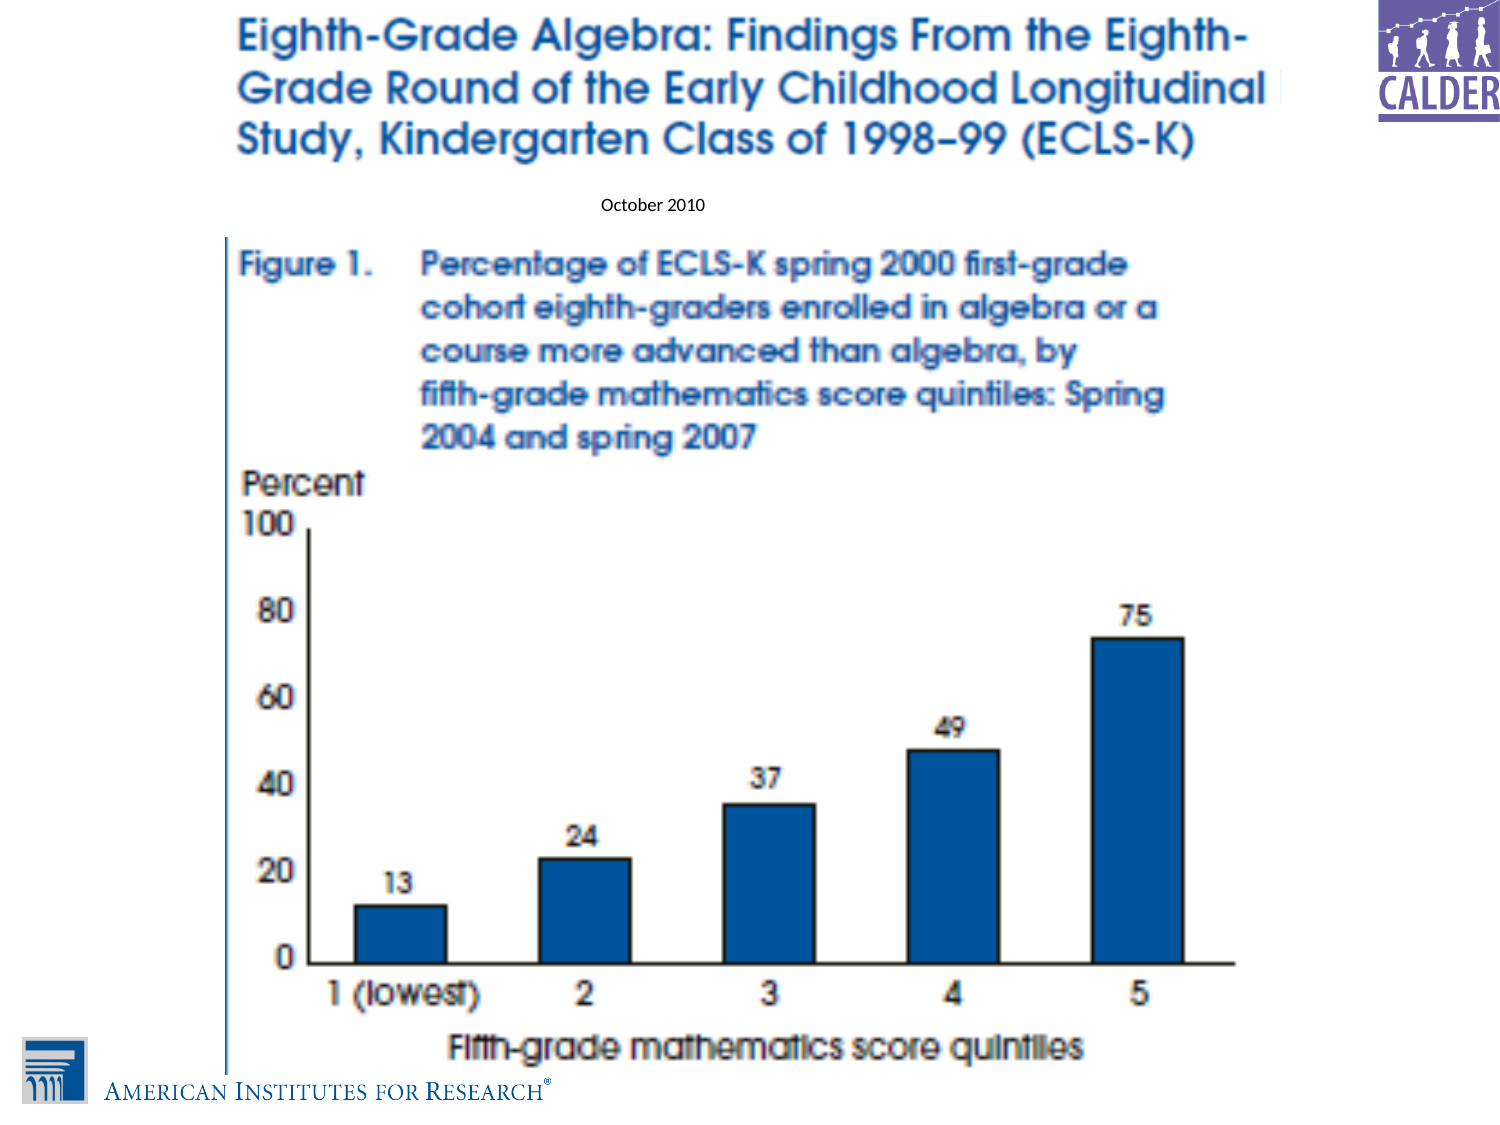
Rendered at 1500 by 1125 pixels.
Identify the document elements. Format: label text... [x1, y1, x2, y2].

title October 2010 [437, 197, 863, 225]
picture [206, 0, 1283, 188]
picture [22, 237, 1247, 1104]
picture [1378, 0, 1500, 122]
